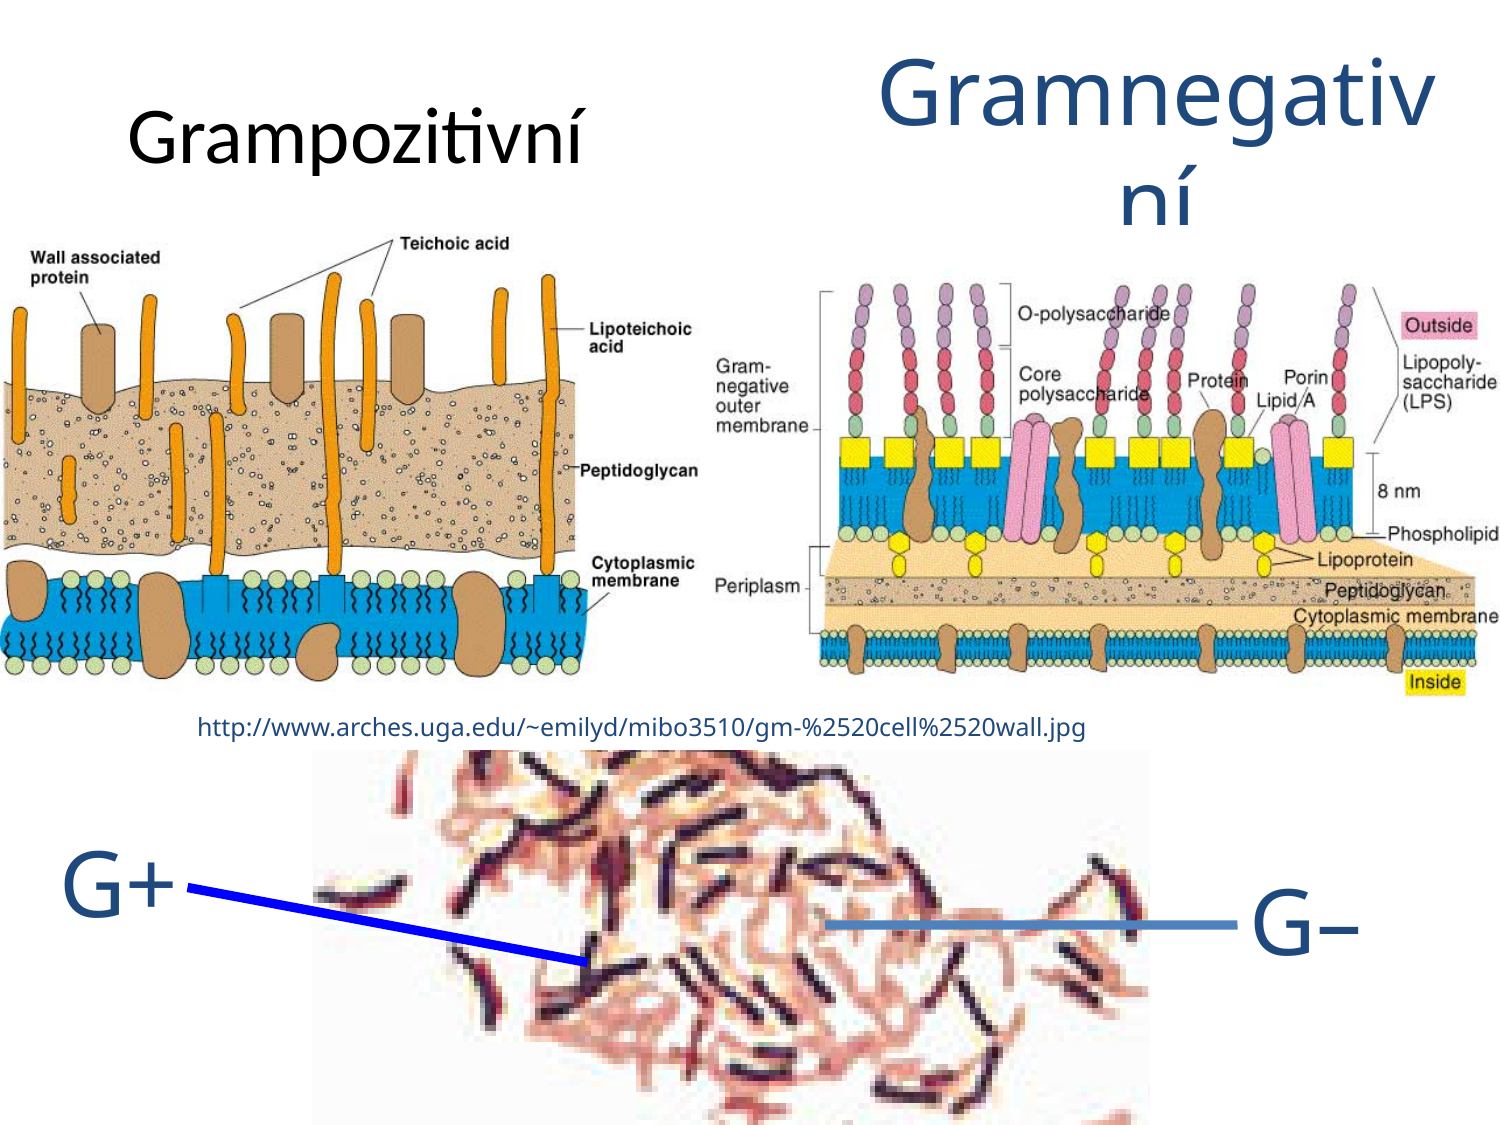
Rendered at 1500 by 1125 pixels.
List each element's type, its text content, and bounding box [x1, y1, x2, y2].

text_box Gramnegativní [837, 87, 1475, 200]
picture [0, 224, 701, 692]
title Grampozitivní [37, 75, 675, 188]
text_box http://www.arches.uga.edu/~emilyd/mibo3510/gm-%2520cell%2520wall.jpg [182, 704, 1103, 749]
picture [84, 590, 91, 601]
picture [312, 749, 1151, 1125]
picture [48, 636, 52, 647]
text_box G– [1224, 862, 1388, 975]
picture [59, 639, 64, 649]
picture [77, 590, 82, 608]
text_box G+ [37, 825, 200, 938]
picture [712, 224, 1500, 698]
